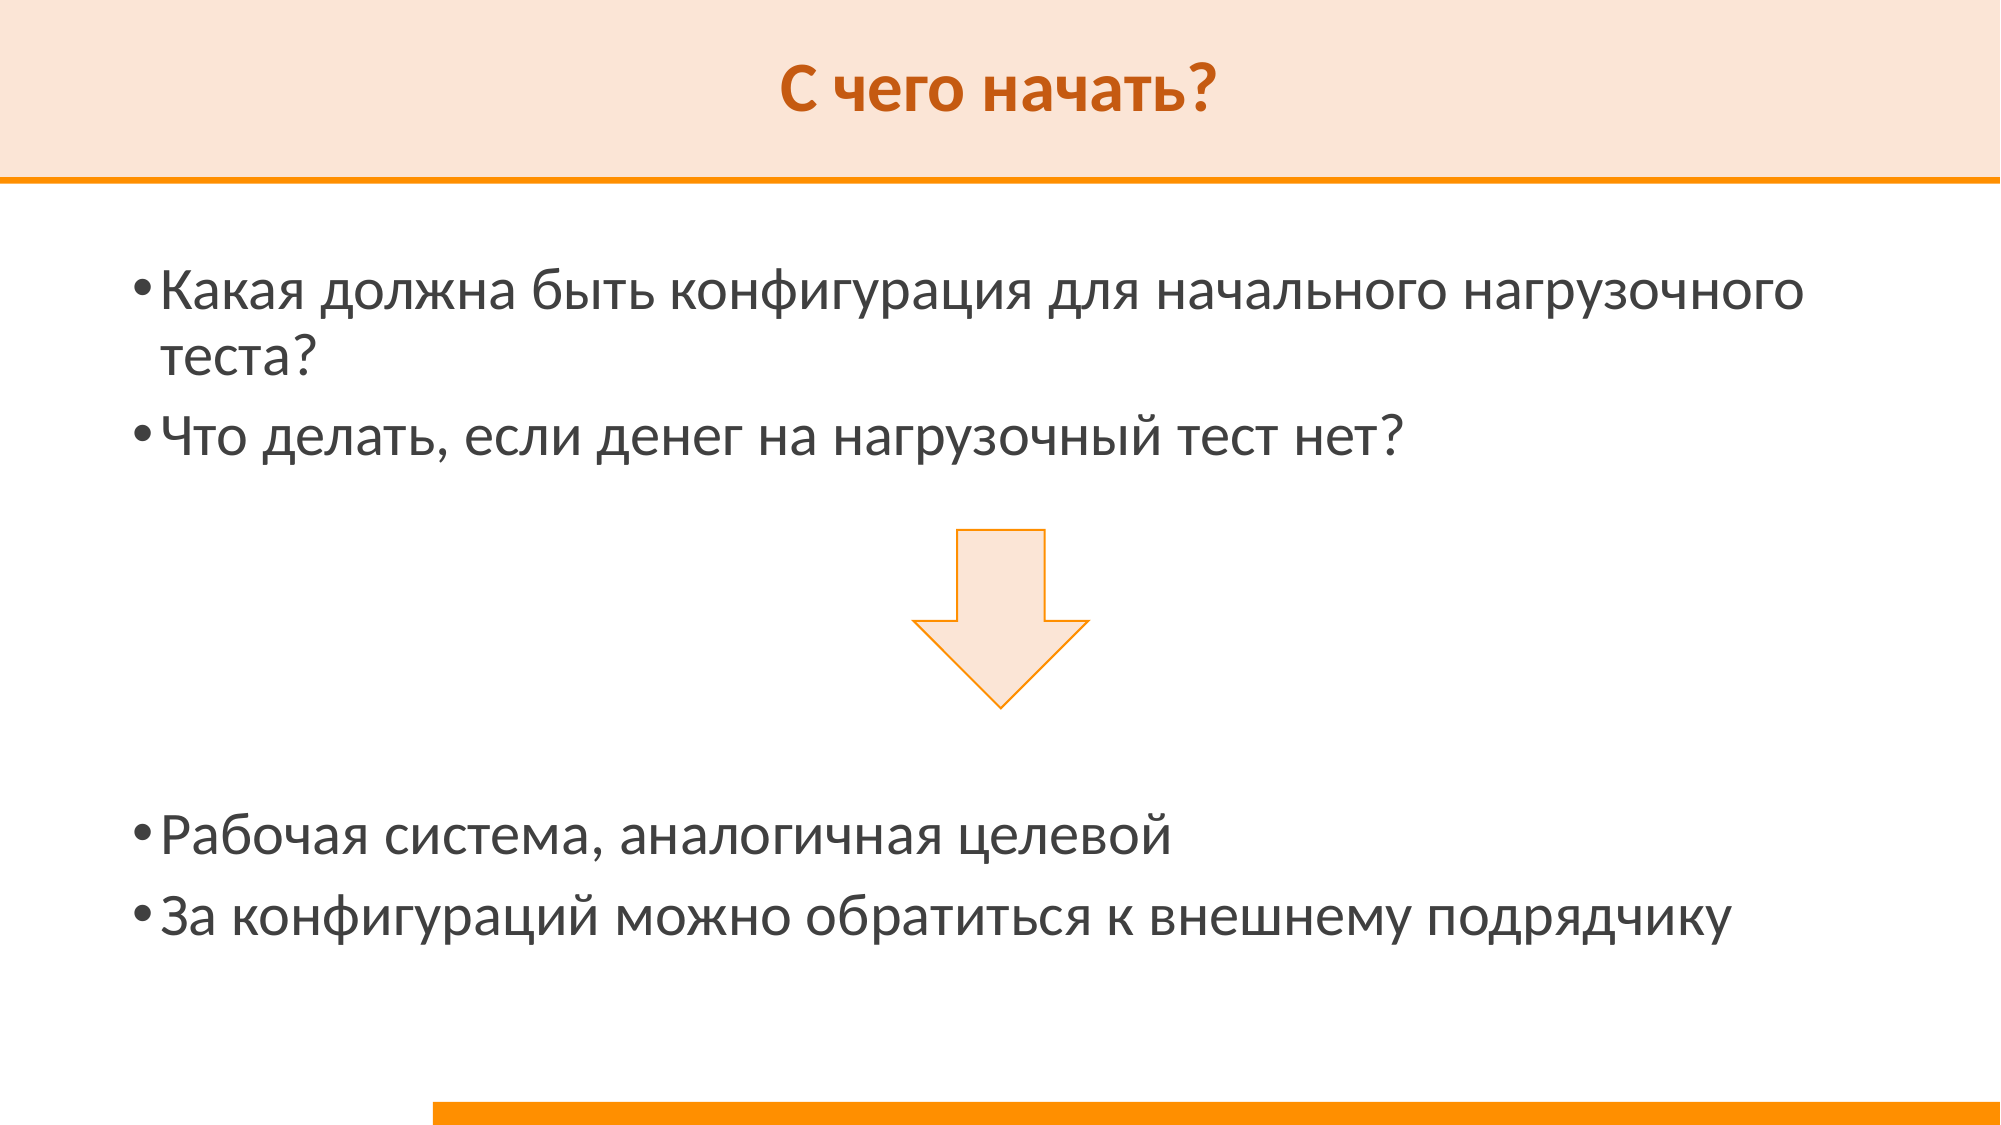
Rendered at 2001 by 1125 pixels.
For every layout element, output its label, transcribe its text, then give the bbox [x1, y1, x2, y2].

text_box [910, 528, 1091, 710]
list Какая должна быть конфигурация для начального нагрузочного теста? Что делать, если денег на нагрузочный тест нет? [117, 249, 1961, 494]
title С чего начать? [0, 0, 2000, 177]
text_box Рабочая система, аналогичная целевой За конфигураций можно обратиться к внешнему подрядчику [117, 794, 1961, 979]
